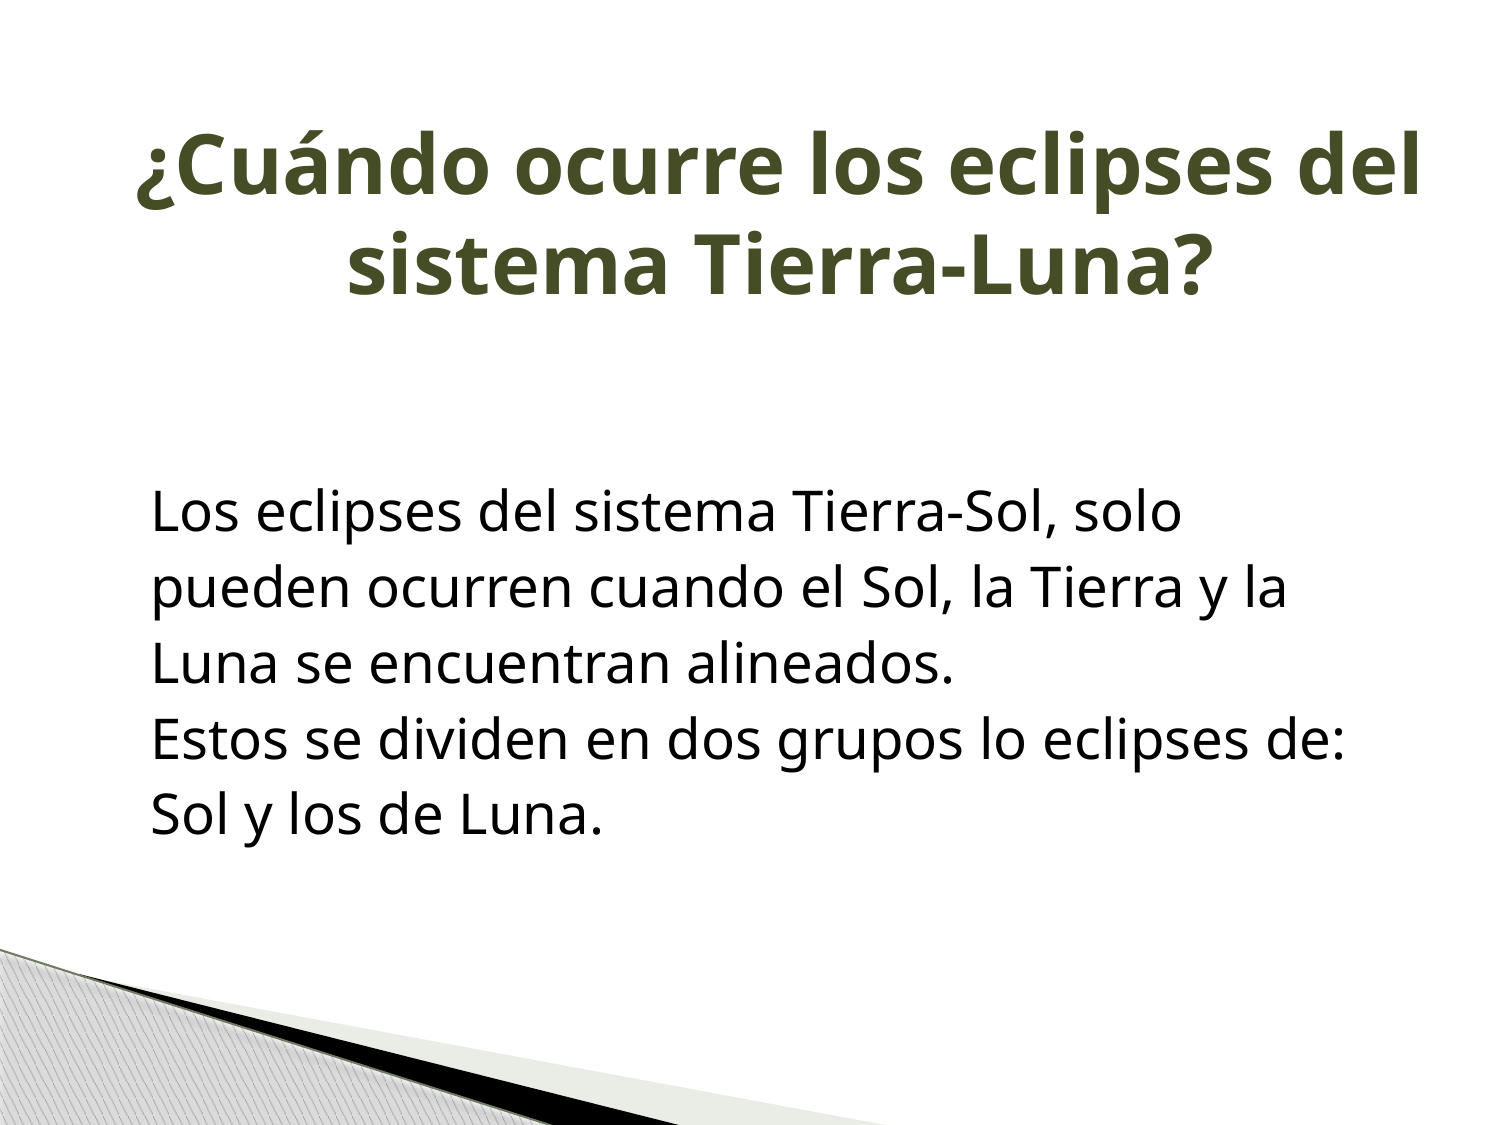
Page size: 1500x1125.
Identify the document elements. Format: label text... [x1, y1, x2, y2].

list Los eclipses del sistema Tierra-Sol, solo pueden ocurren cuando el Sol, la Tierra y la Luna se encuentran alineados. Estos se dividen en dos grupos lo eclipses de: Sol y los de Luna. [117, 316, 1425, 986]
title ¿Cuándo ocurre los eclipses del sistema Tierra-Luna? [105, 117, 1456, 305]
